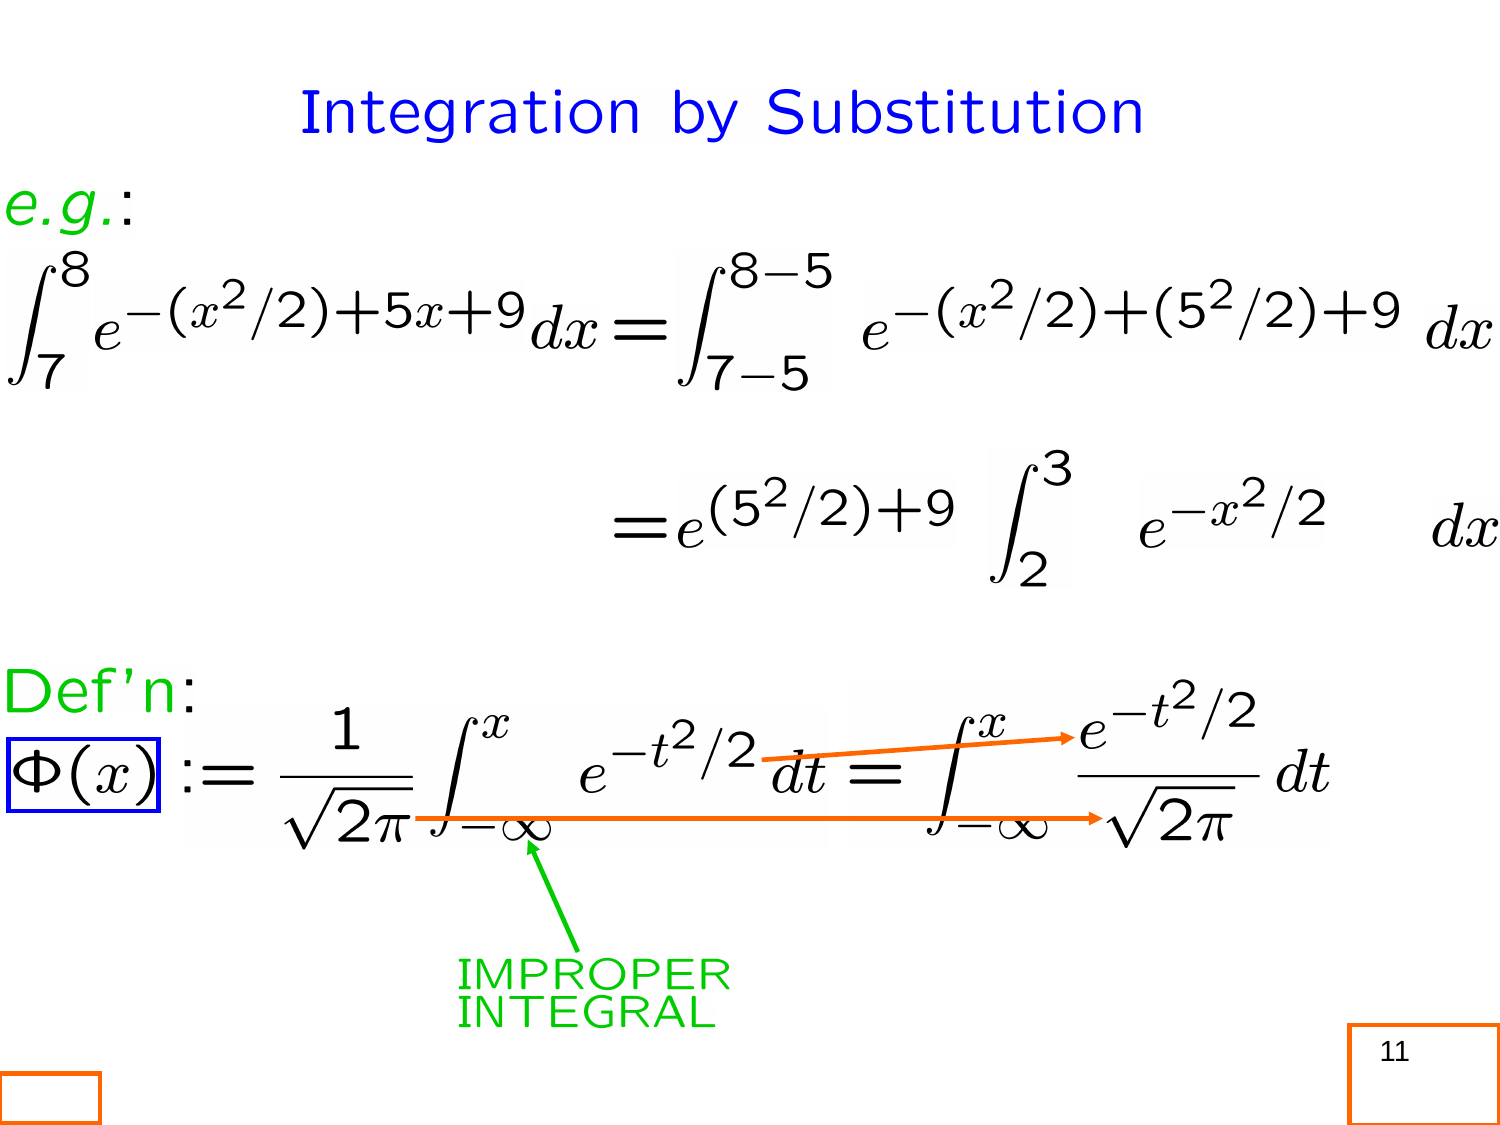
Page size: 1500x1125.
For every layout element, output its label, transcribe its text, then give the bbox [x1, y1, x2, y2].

picture [987, 447, 1072, 588]
slide_number 11 [1074, 1024, 1425, 1103]
picture [5, 190, 134, 238]
picture [531, 301, 601, 349]
picture [612, 517, 669, 540]
picture [612, 319, 669, 342]
picture [862, 277, 1399, 350]
text_box [0, 1073, 100, 1124]
picture [1138, 475, 1326, 548]
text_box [456, 839, 730, 1030]
text_box [1349, 1025, 1500, 1125]
text_box [8, 739, 159, 746]
picture [1425, 301, 1495, 349]
picture [1431, 499, 1500, 547]
picture [10, 744, 157, 807]
picture [676, 475, 957, 548]
picture [5, 665, 828, 850]
picture [93, 277, 526, 350]
picture [674, 249, 833, 393]
picture [849, 679, 1331, 851]
picture [299, 86, 1143, 146]
picture [5, 249, 90, 390]
